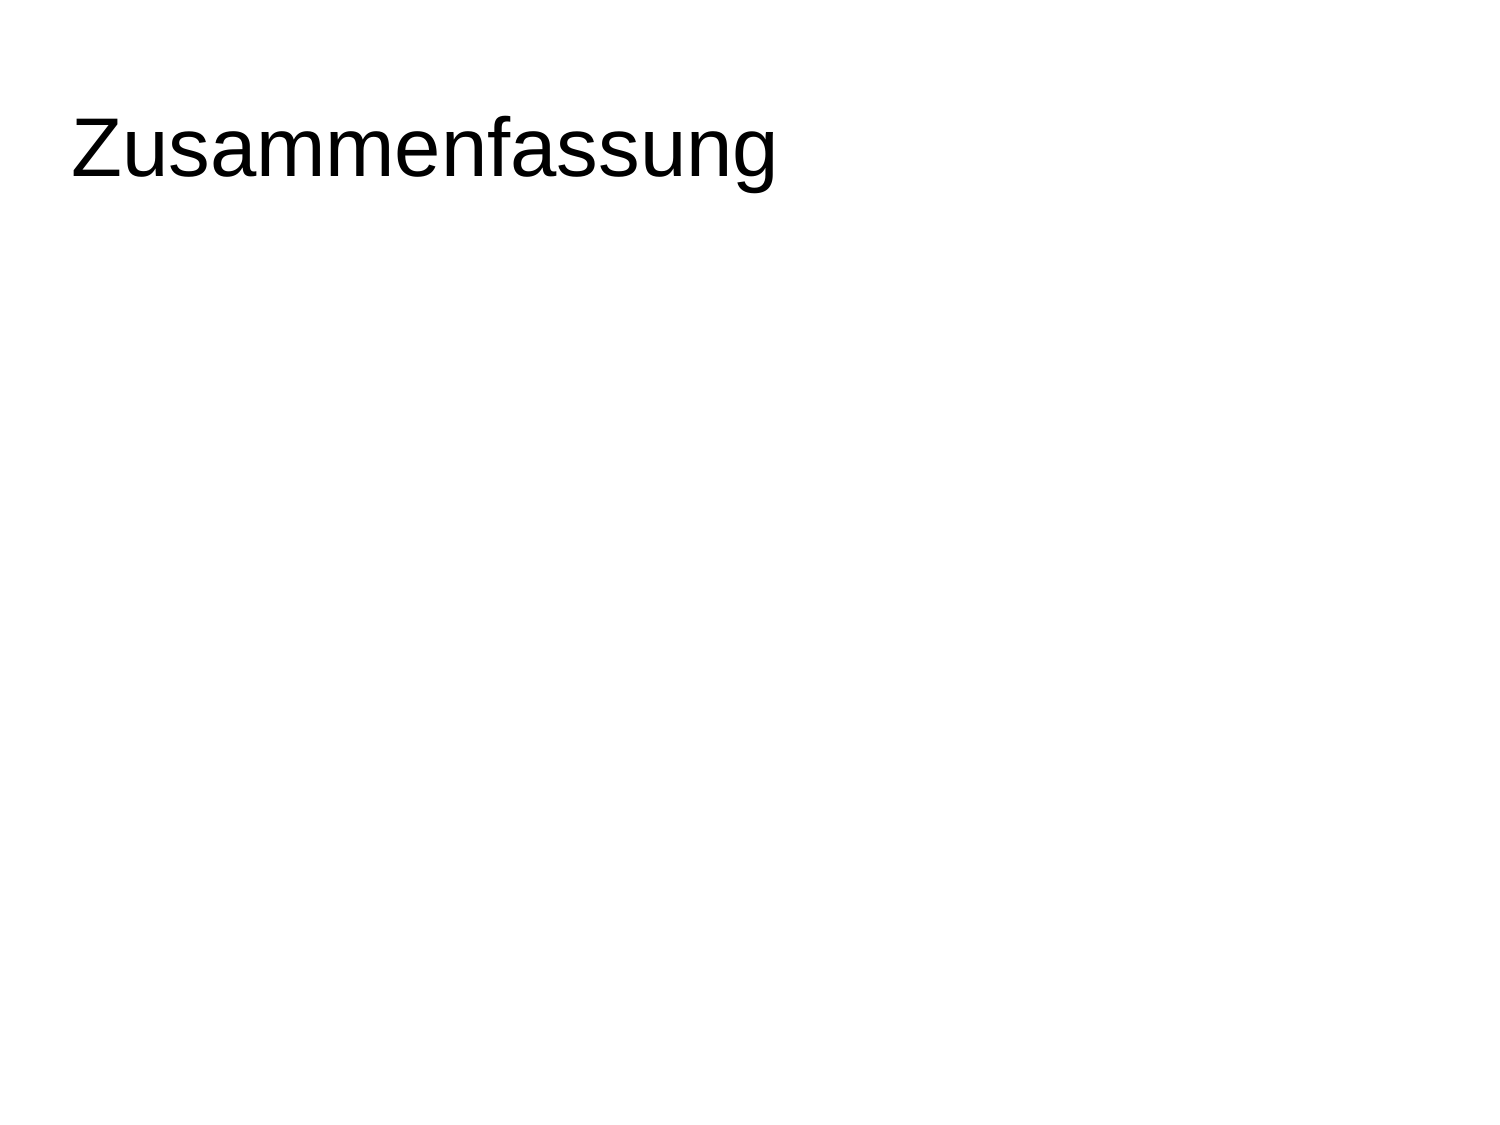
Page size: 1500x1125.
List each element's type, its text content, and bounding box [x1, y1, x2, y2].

title Zusammenfassung [65, 38, 1435, 200]
